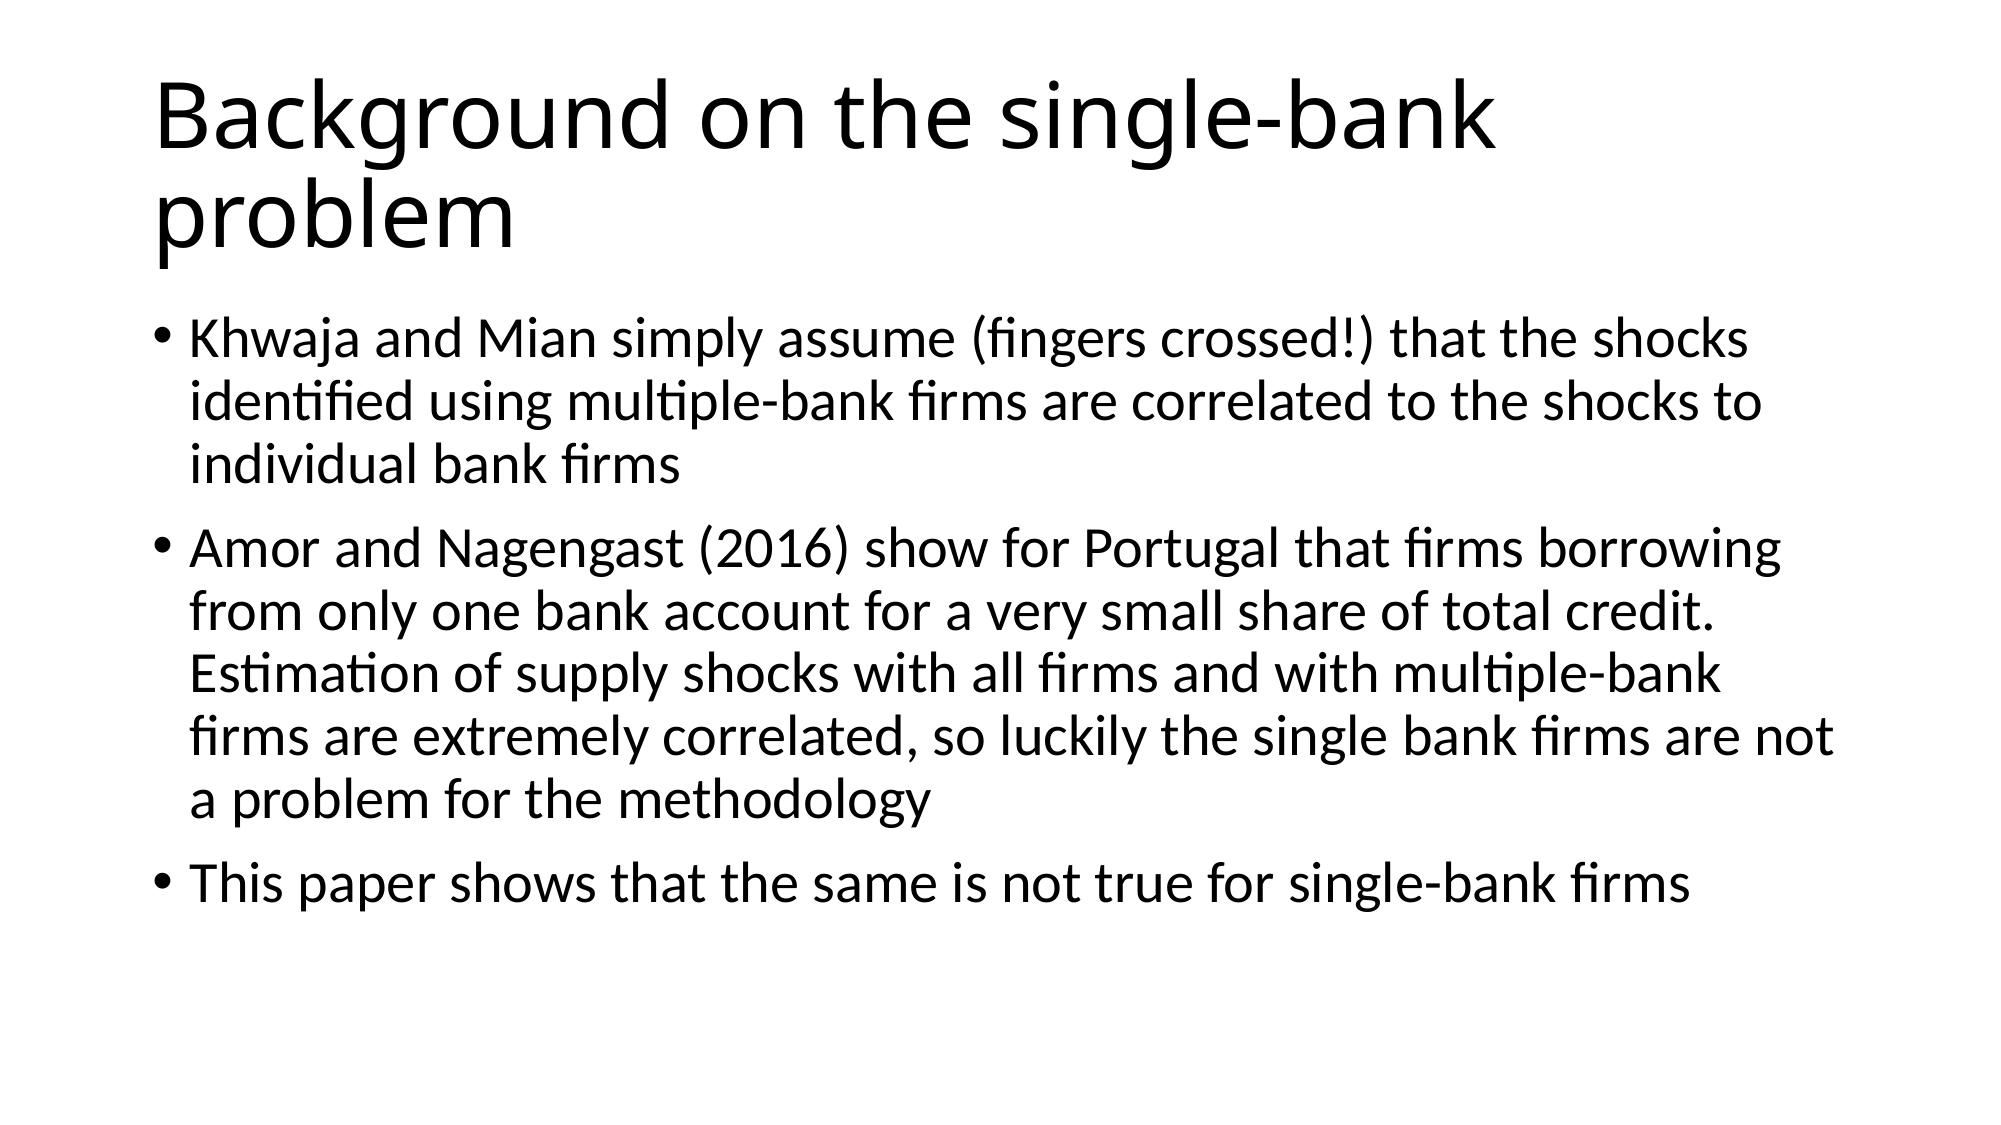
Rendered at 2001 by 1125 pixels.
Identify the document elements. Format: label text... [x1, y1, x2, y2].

title Background on the single-bank problem [137, 59, 1863, 278]
list Khwaja and Mian simply assume (fingers crossed!) that the shocks identified using multiple-bank firms are correlated to the shocks to individual bank firms Amor and Nagengast (2016) show for Portugal that firms borrowing from only one bank account for a very small share of total credit. Estimation of supply shocks with all firms and with multiple-bank firms are extremely correlated, so luckily the single bank firms are not a problem for the methodology This paper shows that the same is not true for single-bank firms [137, 299, 1863, 1014]
